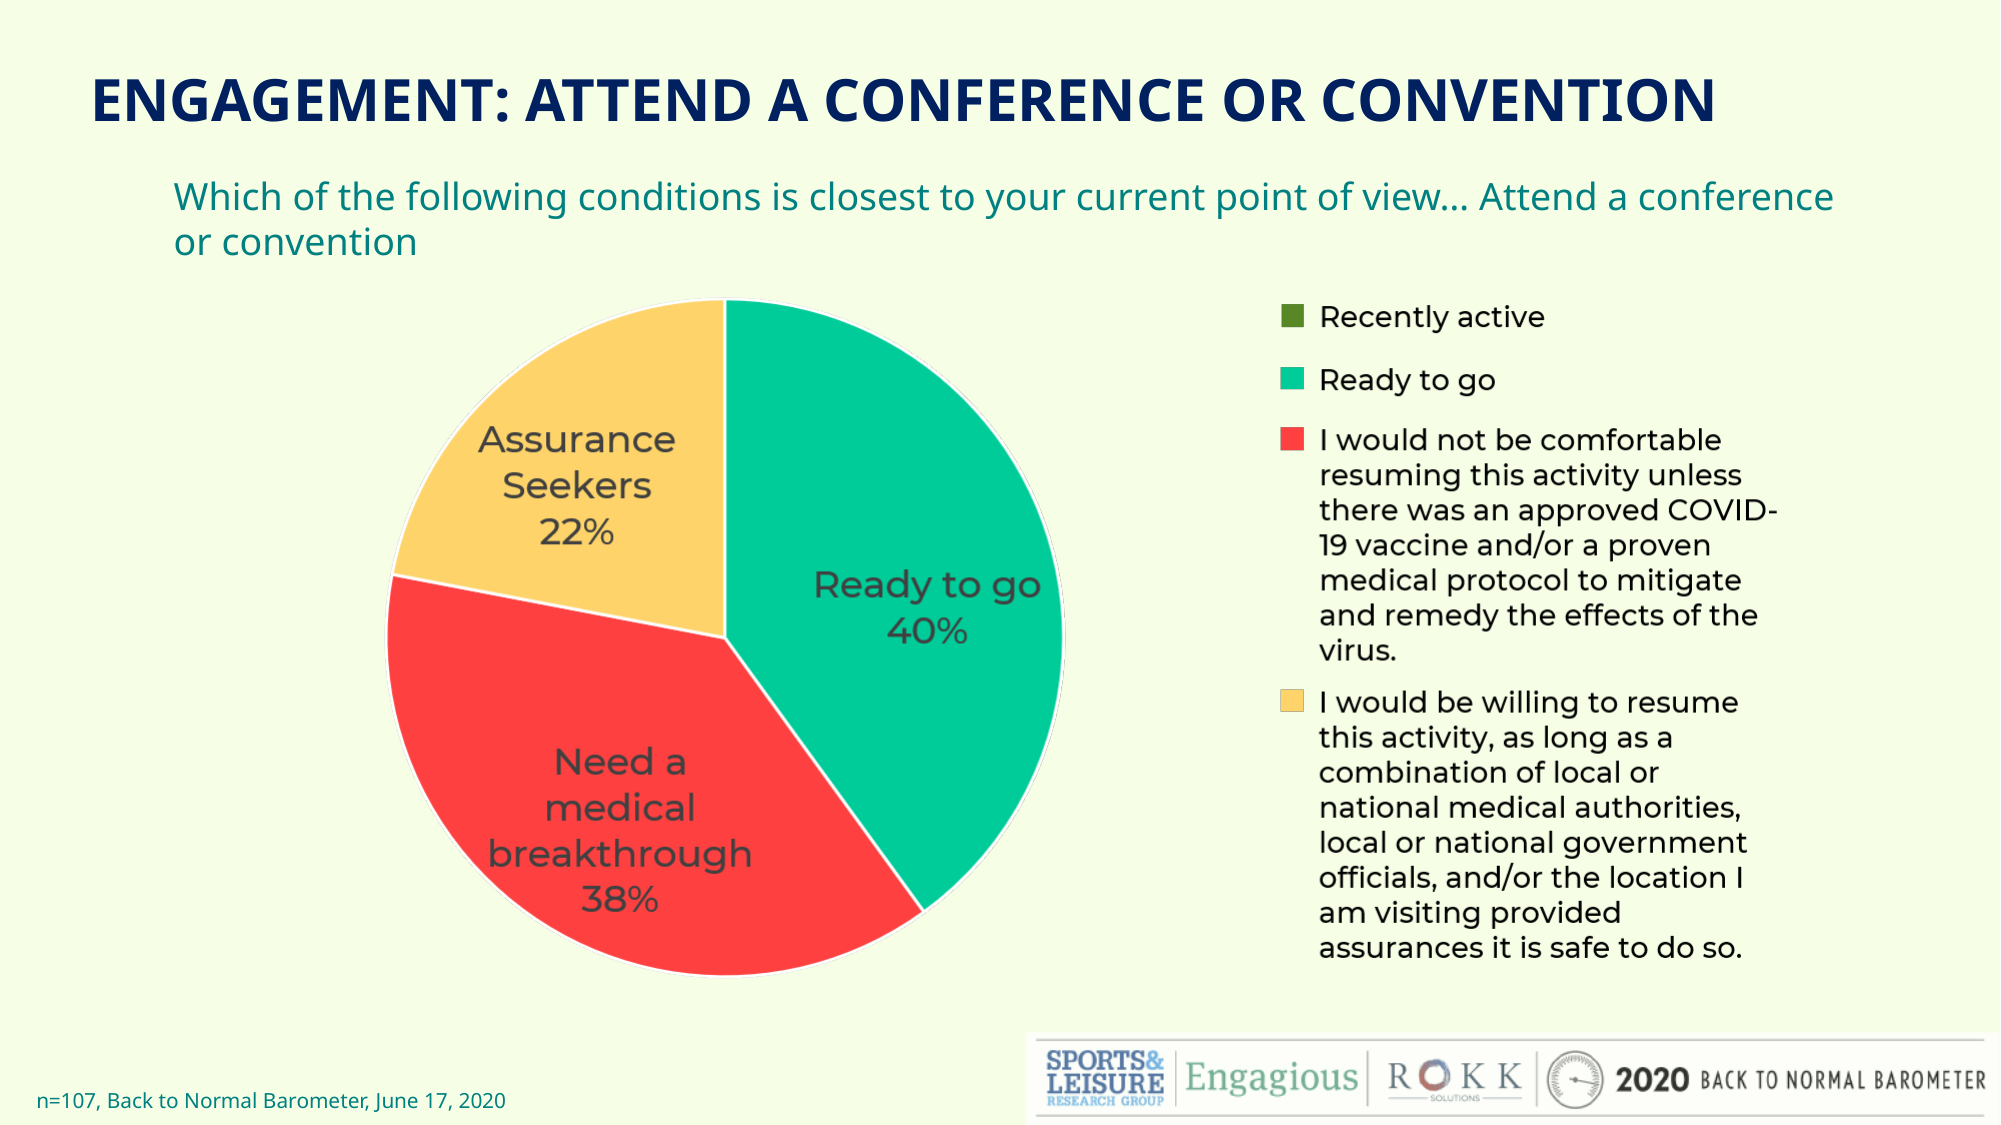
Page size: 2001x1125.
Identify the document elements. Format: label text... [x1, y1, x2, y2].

picture [187, 224, 1798, 1052]
text_box n=107, Back to Normal Barometer, June 17, 2020 [21, 1079, 521, 1120]
title Engagement: Attend a conference or convention [75, 16, 1875, 179]
text_box Which of the following conditions is closest to your current point of view… Attend a conference or convention [158, 165, 1862, 271]
